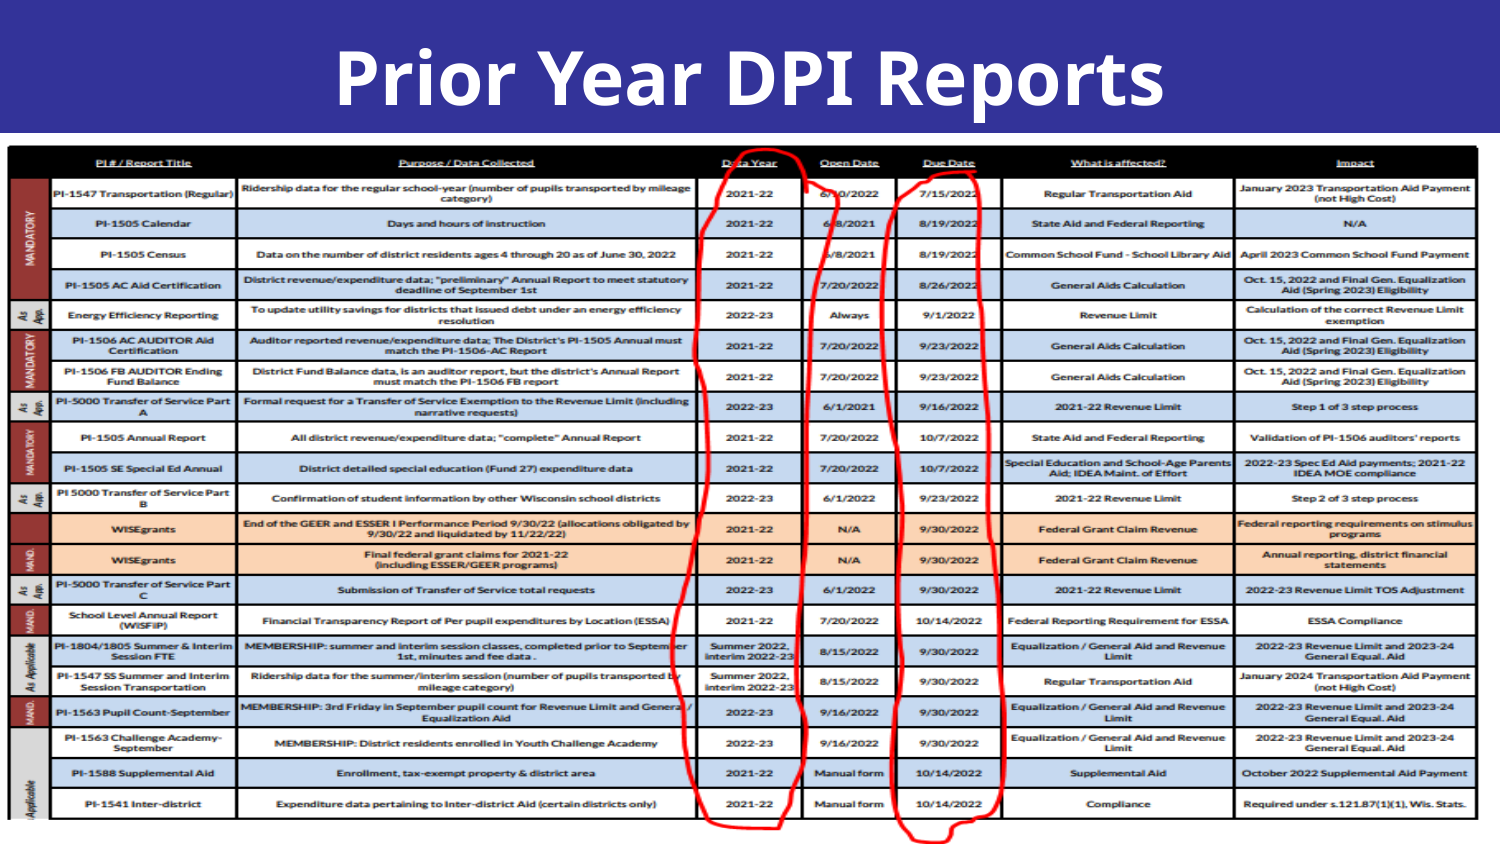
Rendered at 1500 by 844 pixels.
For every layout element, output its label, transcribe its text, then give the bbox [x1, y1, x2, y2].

list Prior Year DPI Reports [0, 0, 1500, 133]
picture [0, 133, 1500, 844]
